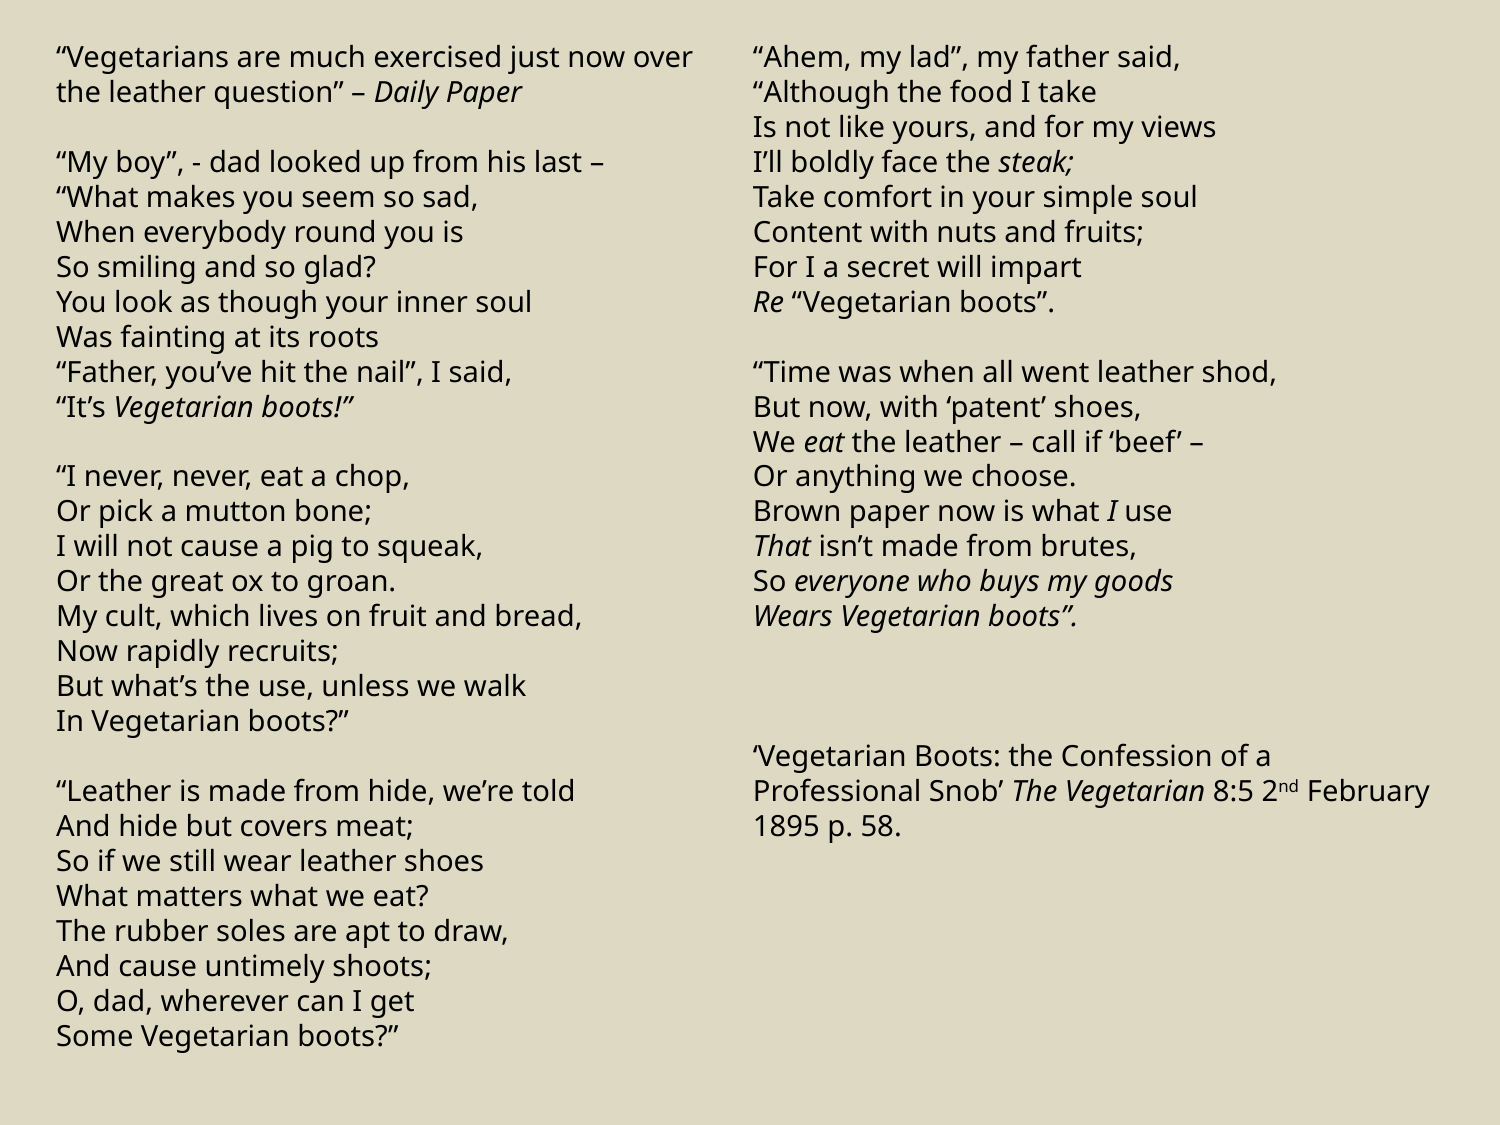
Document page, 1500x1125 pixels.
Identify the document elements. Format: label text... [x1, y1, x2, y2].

text_box “Ahem, my lad”, my father said, “Although the food I take Is not like yours, and for my views I’ll boldly face the steak; Take comfort in your simple soul Content with nuts and fruits; For I a secret will impart Re “Vegetarian boots”. “Time was when all went leather shod, But now, with ‘patent’ shoes, We eat the leather – call if ‘beef’ – Or anything we choose. Brown paper now is what I use That isn’t made from brutes, So everyone who buys my goods Wears Vegetarian boots”. ‘Vegetarian Boots: the Confession of a Professional Snob’ The Vegetarian 8:5 2nd February 1895 p. 58. [738, 30, 1447, 850]
text_box “Vegetarians are much exercised just now over the leather question” – Daily Paper “My boy”, - dad looked up from his last – “What makes you seem so sad, When everybody round you is So smiling and so glad? You look as though your inner soul Was fainting at its roots “Father, you’ve hit the nail”, I said, “It’s Vegetarian boots!” “I never, never, eat a chop, Or pick a mutton bone; I will not cause a pig to squeak, Or the great ox to groan. My cult, which lives on fruit and bread, Now rapidly recruits; But what’s the use, unless we walk In Vegetarian boots?” “Leather is made from hide, we’re told And hide but covers meat; So if we still wear leather shoes What matters what we eat? The rubber soles are apt to draw, And cause untimely shoots; O, dad, wherever can I get Some Vegetarian boots?” [41, 30, 739, 1060]
